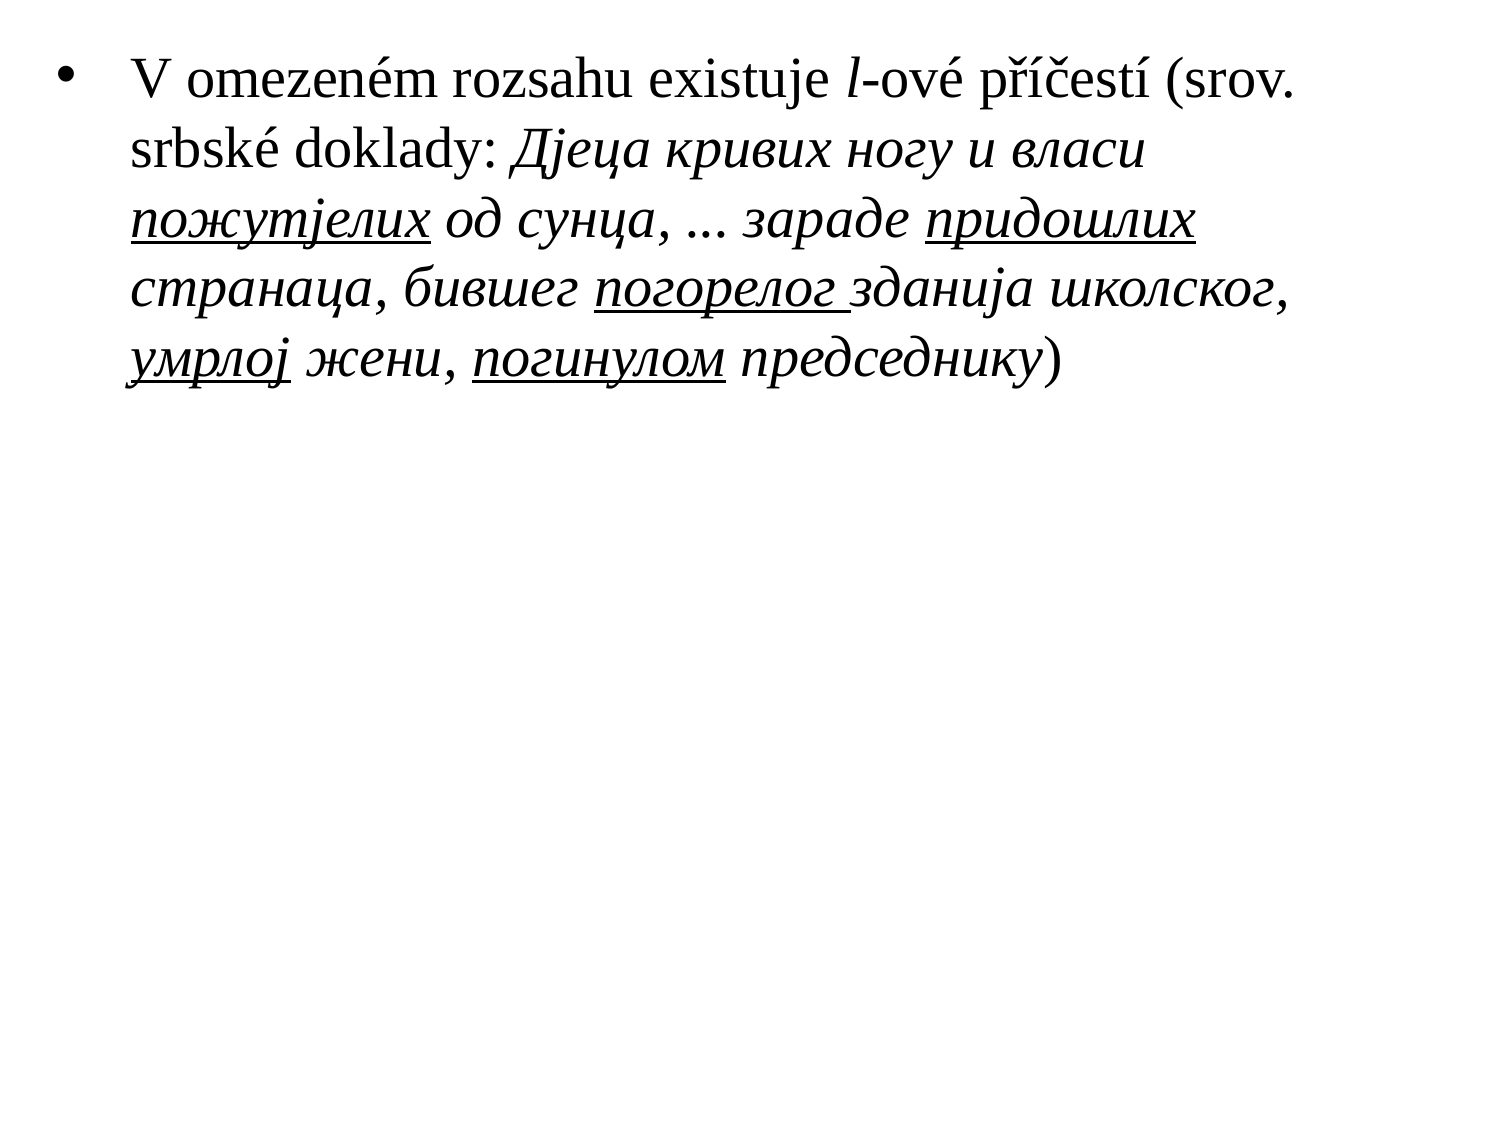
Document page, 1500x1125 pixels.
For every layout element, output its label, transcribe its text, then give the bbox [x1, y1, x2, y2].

list V omezeném rozsahu existuje l-ové příčestí (srov. srbské doklady: Дјеца кривих ногу и власи пожутјелих од сунца, ... зараде придошлих странаца, бившег погорелог зданија школског, умрлој жени, погинулом председнику) [41, 31, 1436, 1083]
